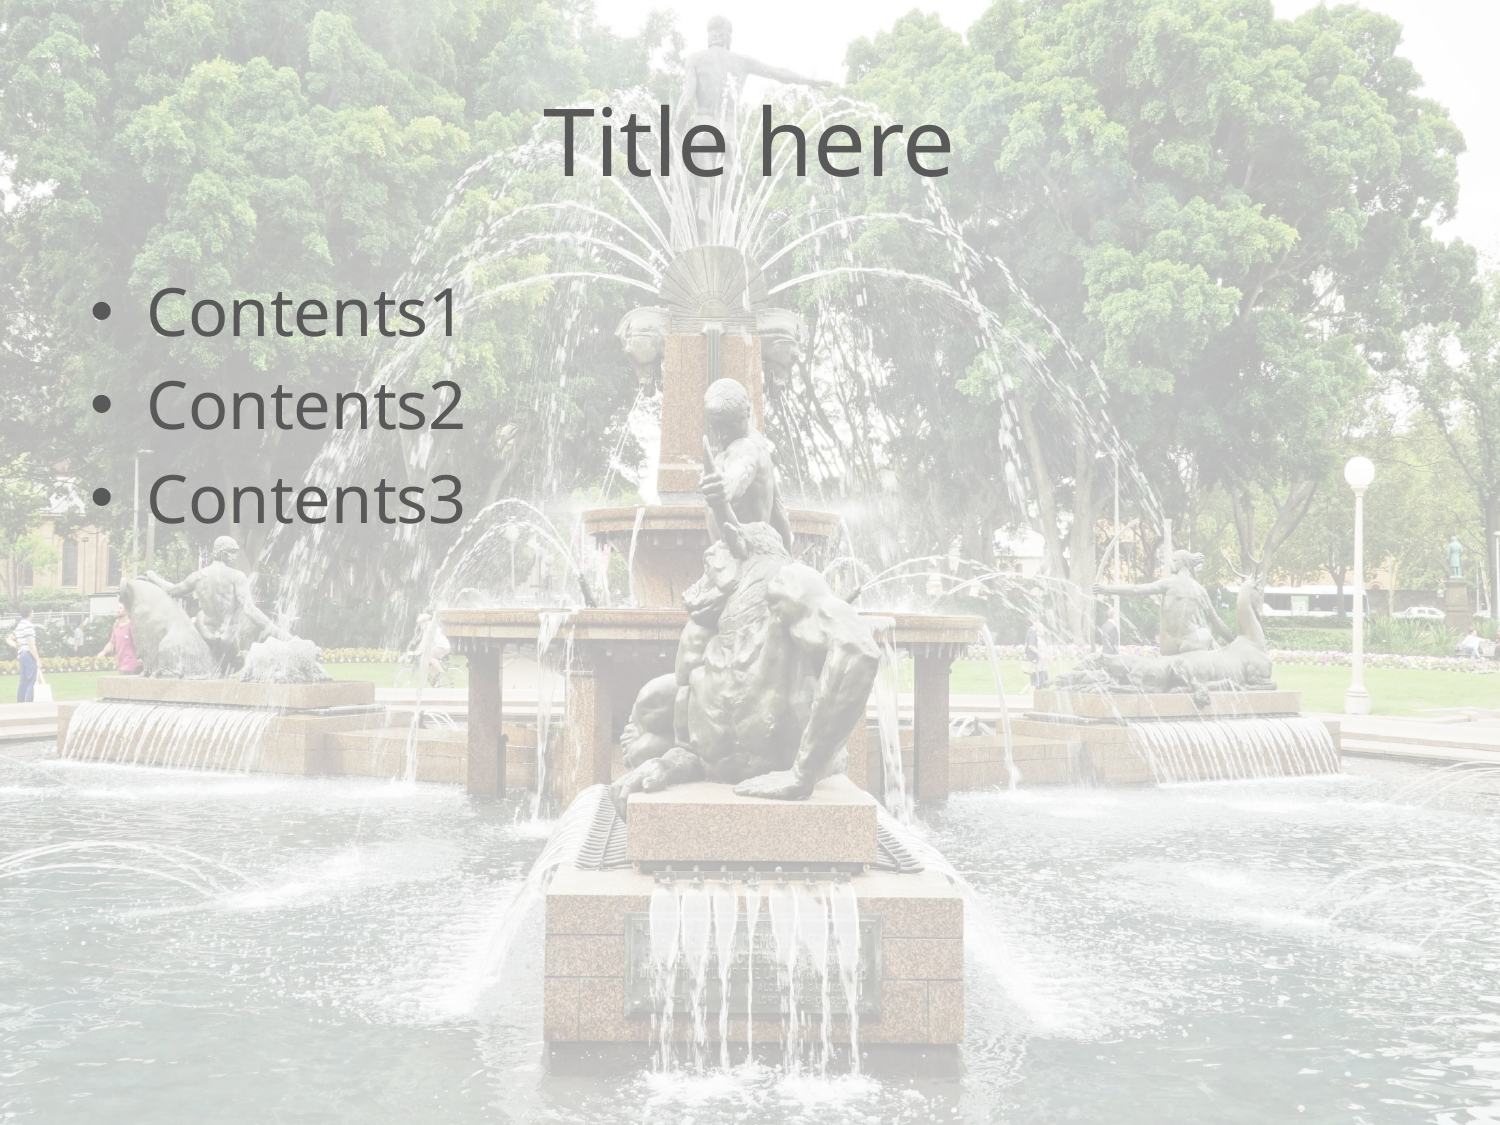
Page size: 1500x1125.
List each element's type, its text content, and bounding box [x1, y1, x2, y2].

list Contents1 Contents2 Contents3 [75, 262, 1425, 1005]
text_box [0, 0, 1500, 1125]
title Title here [75, 45, 1425, 233]
